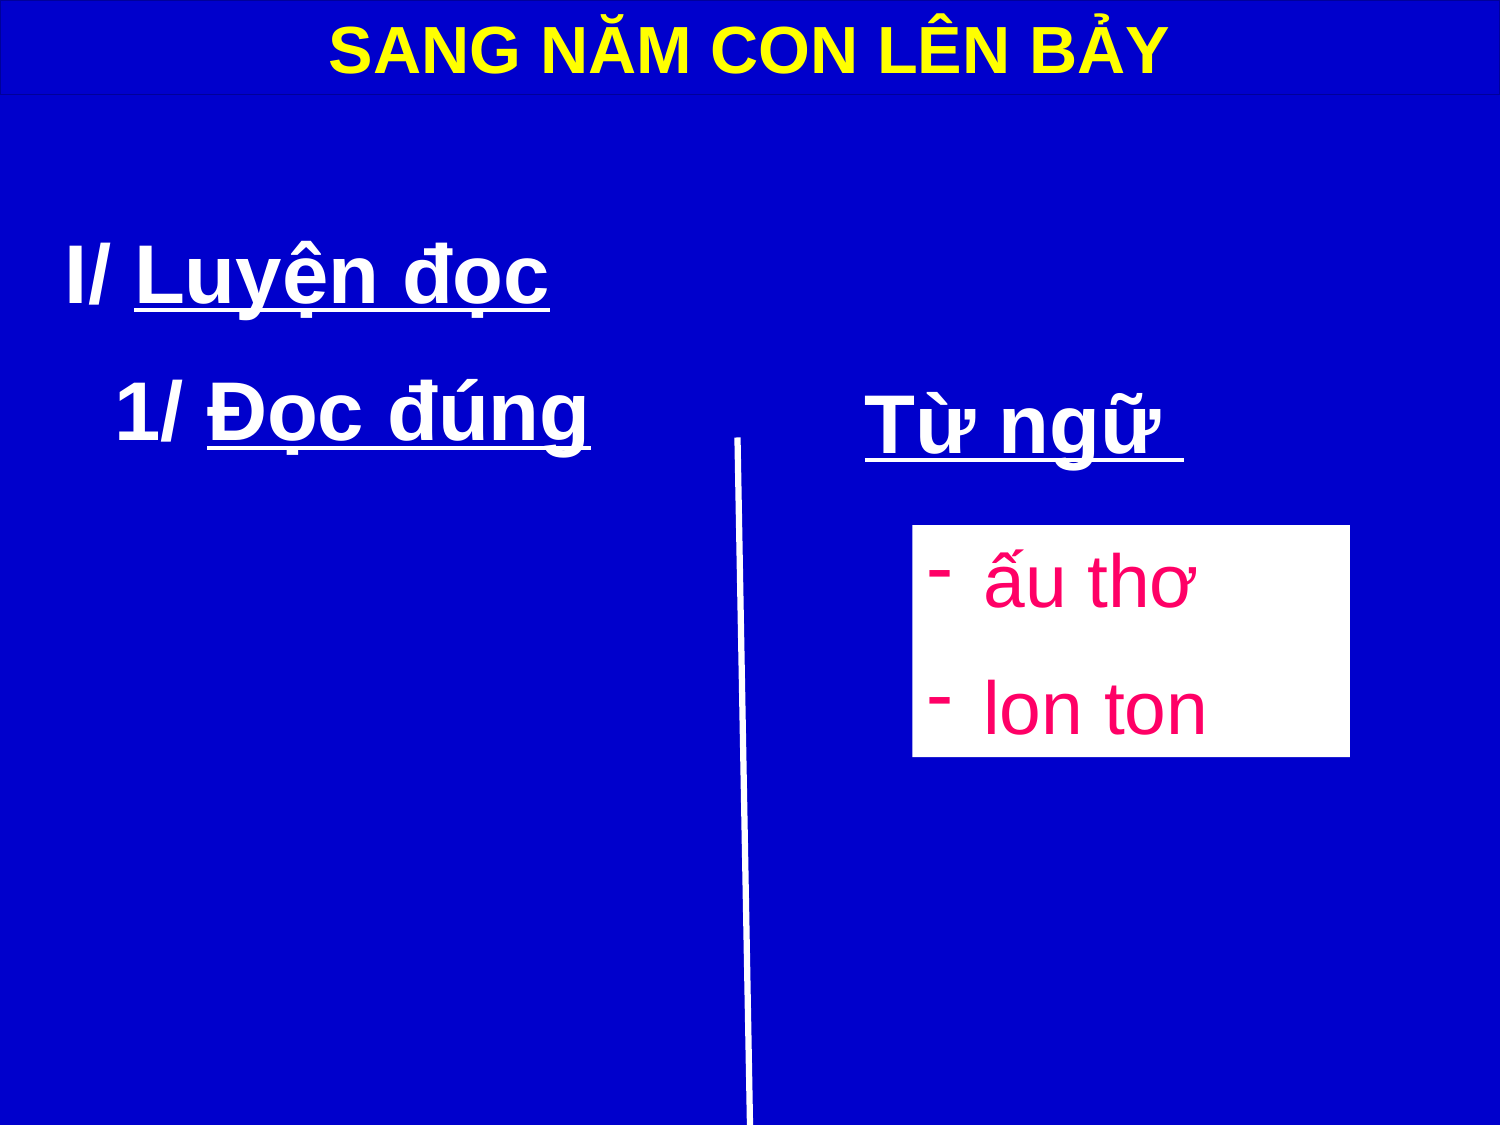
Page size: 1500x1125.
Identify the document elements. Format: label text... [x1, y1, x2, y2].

text_box 1/ Đọc đúng [99, 350, 688, 465]
text_box Từ ngữ [850, 362, 1438, 478]
text_box [887, 687, 1350, 850]
text_box SANG NĂM CON LÊN BẢY [0, 0, 1500, 95]
text_box ấu thơ lon ton [912, 525, 1350, 758]
text_box I/ Luyện đọc [49, 212, 650, 328]
